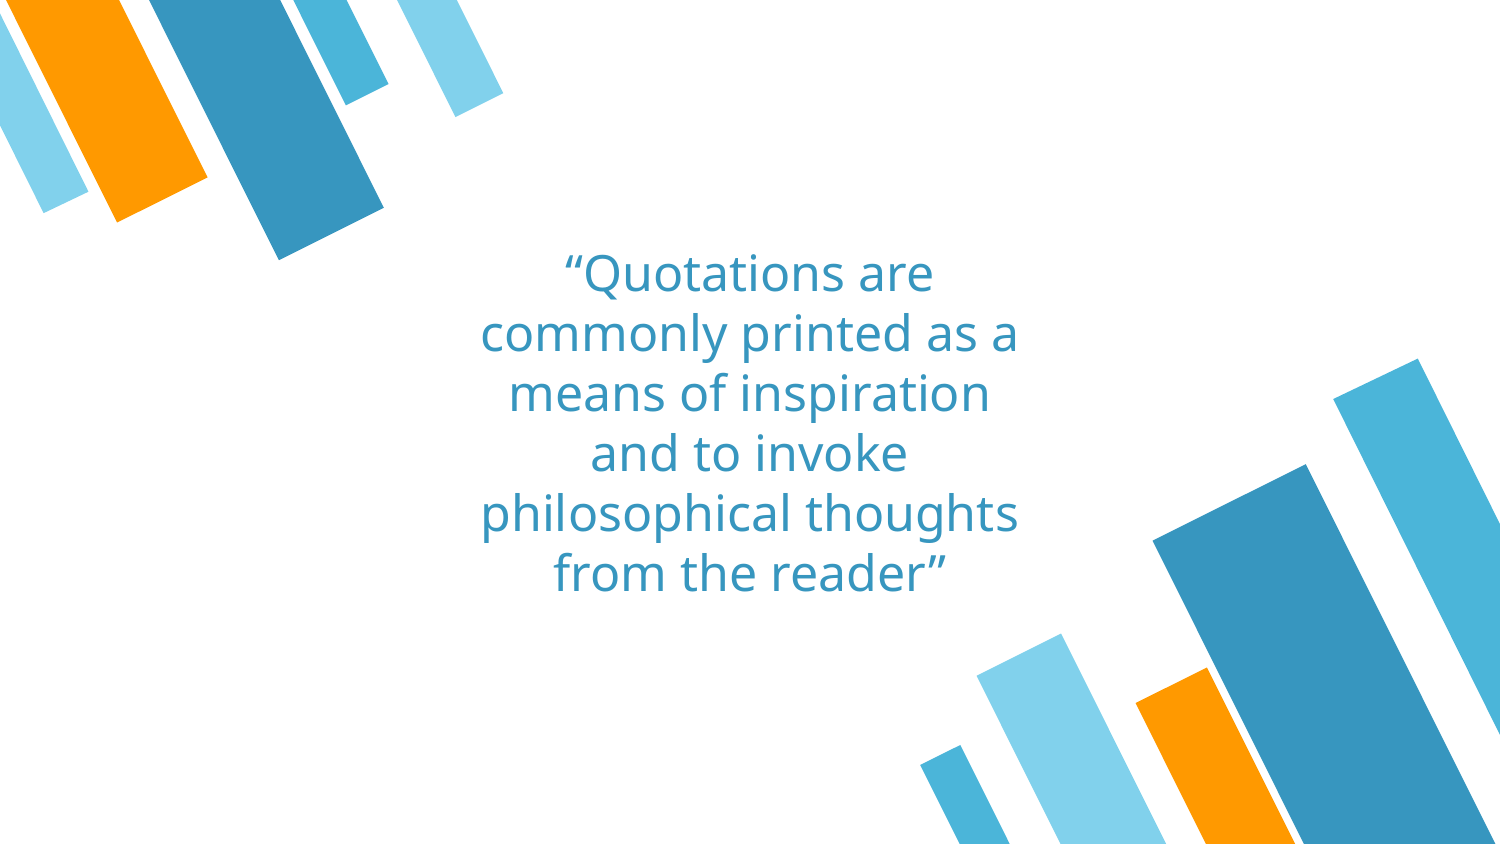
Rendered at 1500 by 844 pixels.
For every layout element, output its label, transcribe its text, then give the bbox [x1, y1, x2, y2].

list “Quotations are commonly printed as a means of inspiration and to invoke philosophical thoughts from the reader” [463, 354, 1037, 490]
